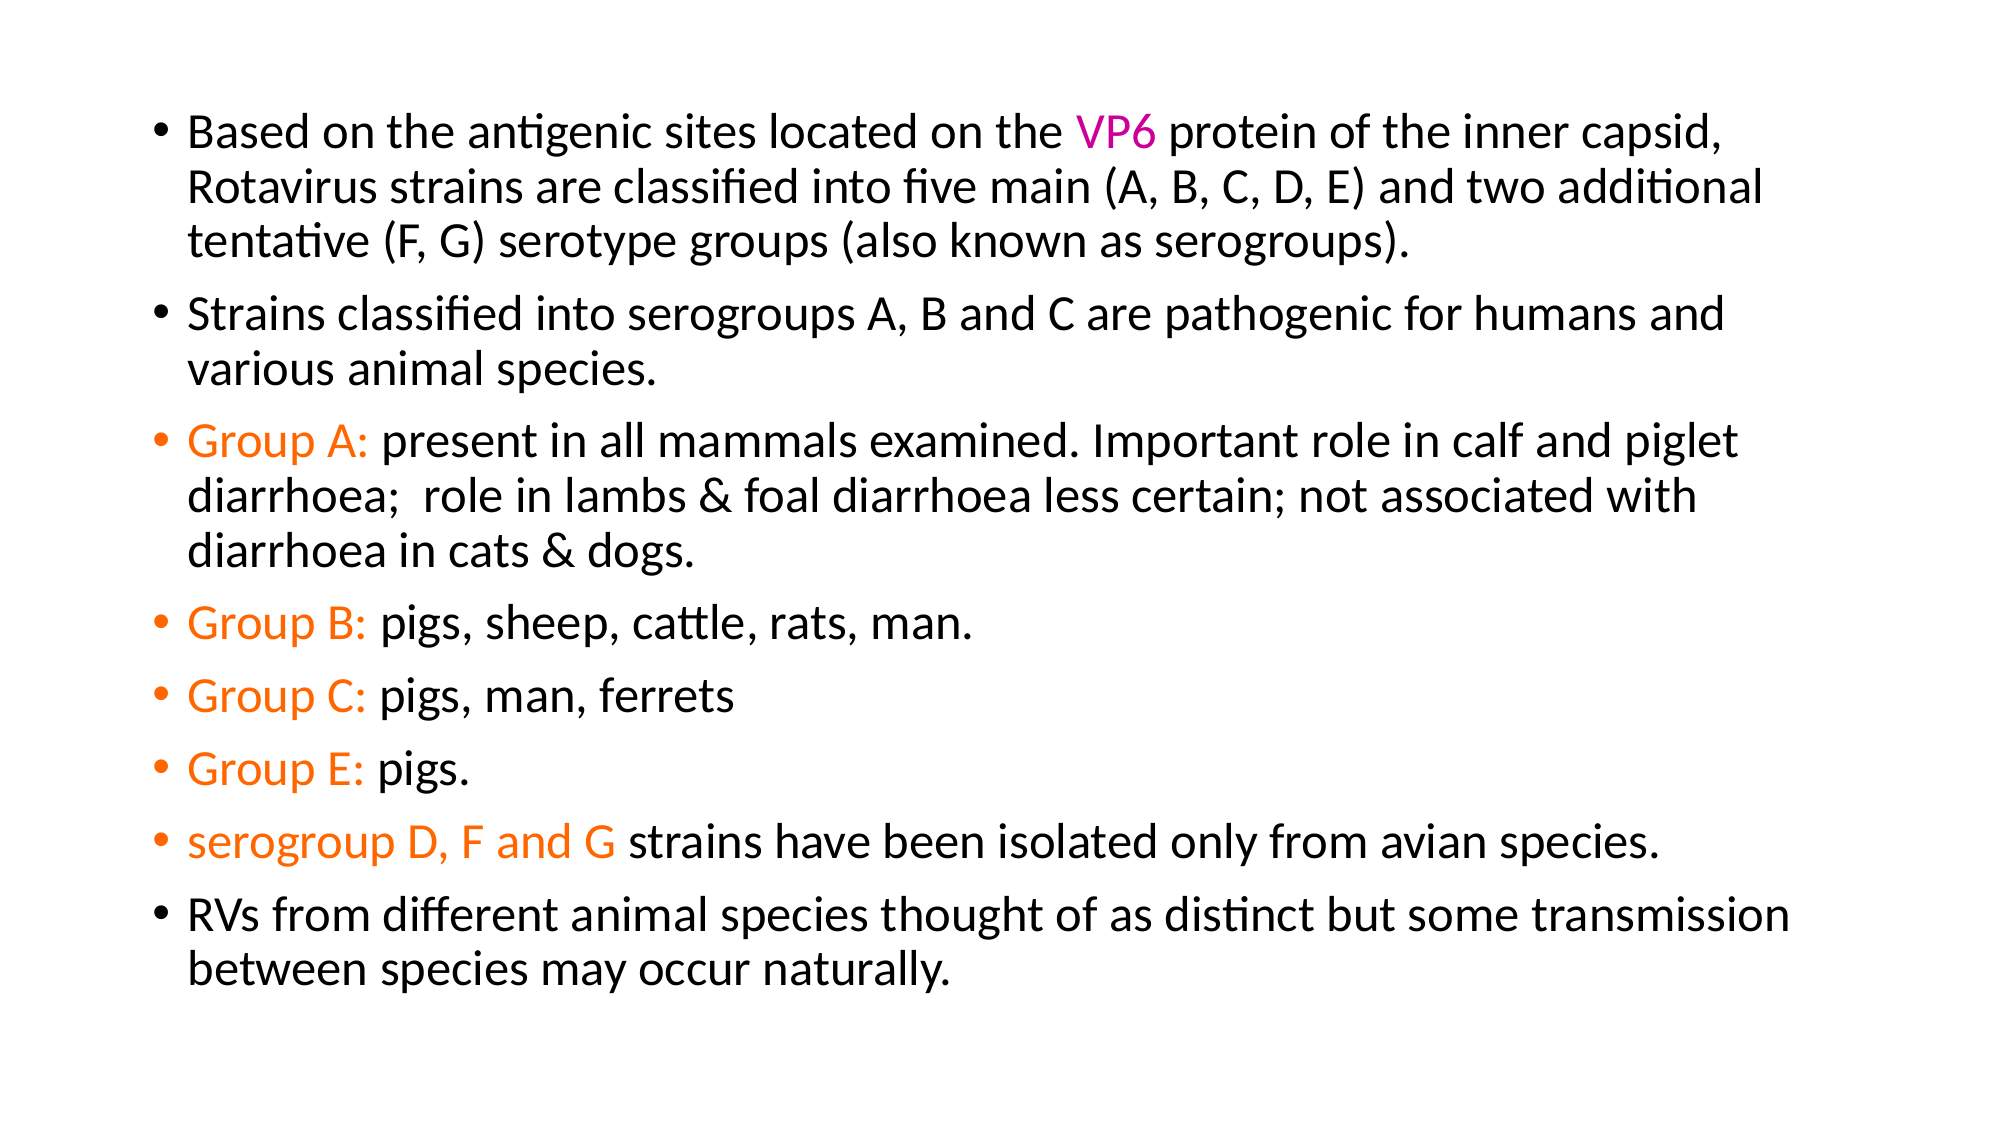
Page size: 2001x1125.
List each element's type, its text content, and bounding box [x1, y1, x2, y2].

list Based on the antigenic sites located on the VP6 protein of the inner capsid, Rotavirus strains are classified into five main (A, B, C, D, E) and two additional tentative (F, G) serotype groups (also known as serogroups). Strains classified into serogroups A, B and C are pathogenic for humans and various animal species. Group A: present in all mammals examined. Important role in calf and piglet diarrhoea; role in lambs & foal diarrhoea less certain; not associated with diarrhoea in cats & dogs. Group B: pigs, sheep, cattle, rats, man. Group C: pigs, man, ferrets Group E: pigs. serogroup D, F and G strains have been isolated only from avian species. RVs from different animal species thought of as distinct but some transmission between species may occur naturally. [137, 97, 1863, 1014]
